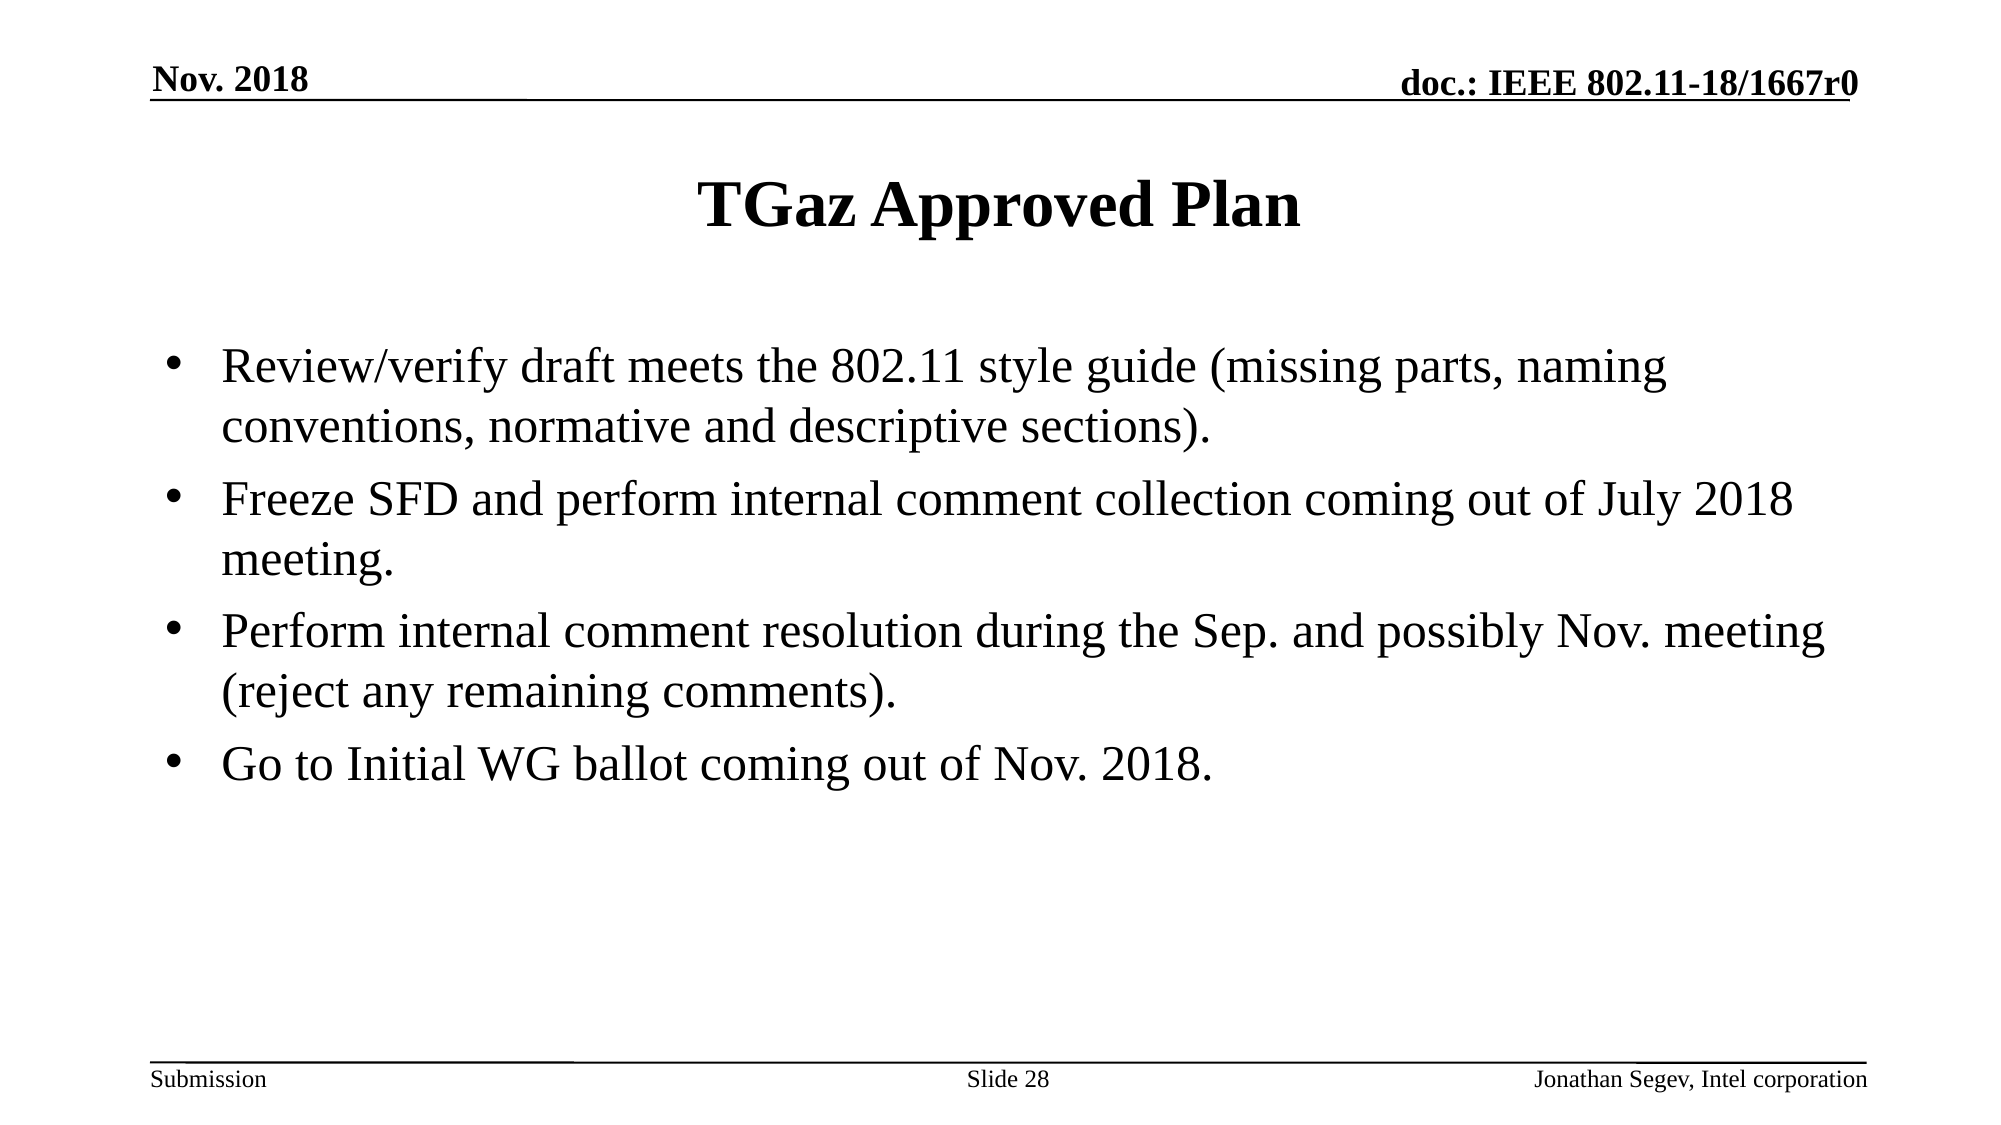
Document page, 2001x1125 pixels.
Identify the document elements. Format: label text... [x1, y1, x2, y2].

footer Jonathan Segev, Intel corporation [1171, 1061, 1869, 1093]
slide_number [152, 54, 563, 100]
title TGaz Approved Plan [149, 112, 1850, 288]
slide_number Slide 28 [950, 1061, 1067, 1123]
list Review/verify draft meets the 802.11 style guide (missing parts, naming conventions, normative and descriptive sections). Freeze SFD and perform internal comment collection coming out of July 2018 meeting. Perform internal comment resolution during the Sep. and possibly Nov. meeting (reject any remaining comments). Go to Initial WG ballot coming out of Nov. 2018. [149, 324, 1850, 1000]
